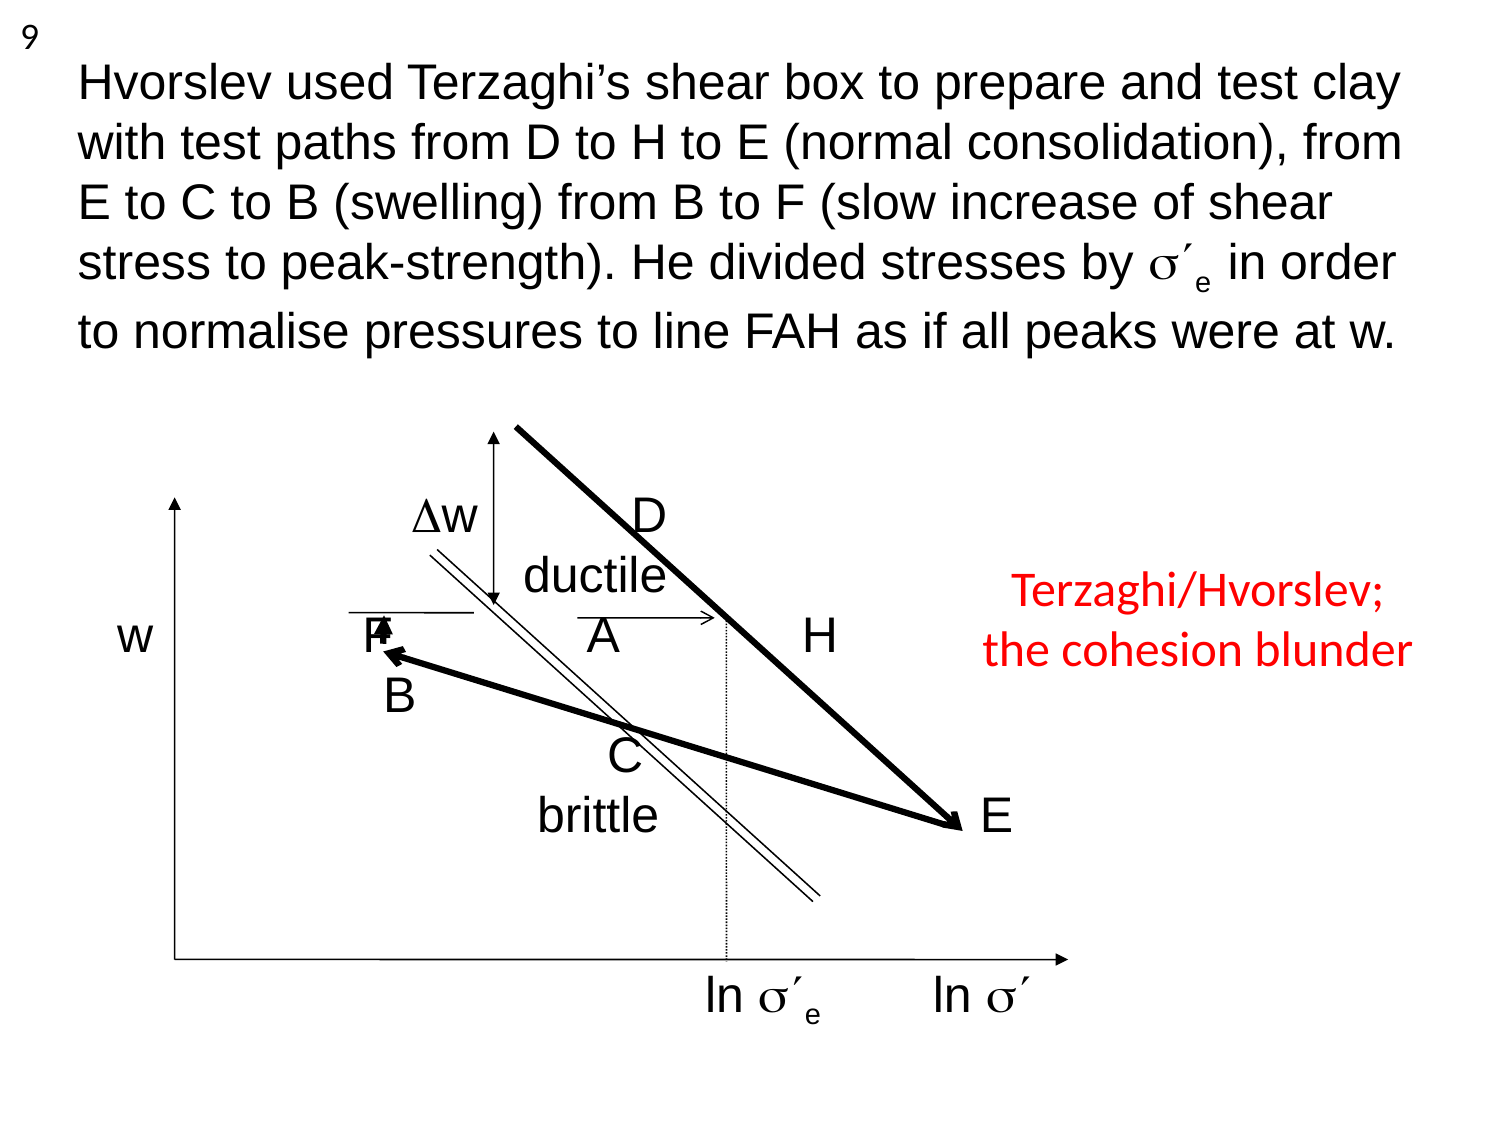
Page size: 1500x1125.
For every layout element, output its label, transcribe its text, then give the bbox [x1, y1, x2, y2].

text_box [88, 414, 1267, 1082]
text_box Hvorslev used Terzaghi’s shear box to prepare and test clay with test paths from D to H to E (normal consolidation), from E to C to B (swelling) from B to F (slow increase of shear stress to peak-strength). He divided stresses by e in order to normalise pressures to line FAH as if all peaks were at w. [63, 42, 1457, 366]
text_box Terzaghi/Hvorslev; the cohesion blunder [1272, 549, 1429, 685]
text_box 9 [5, 4, 54, 65]
